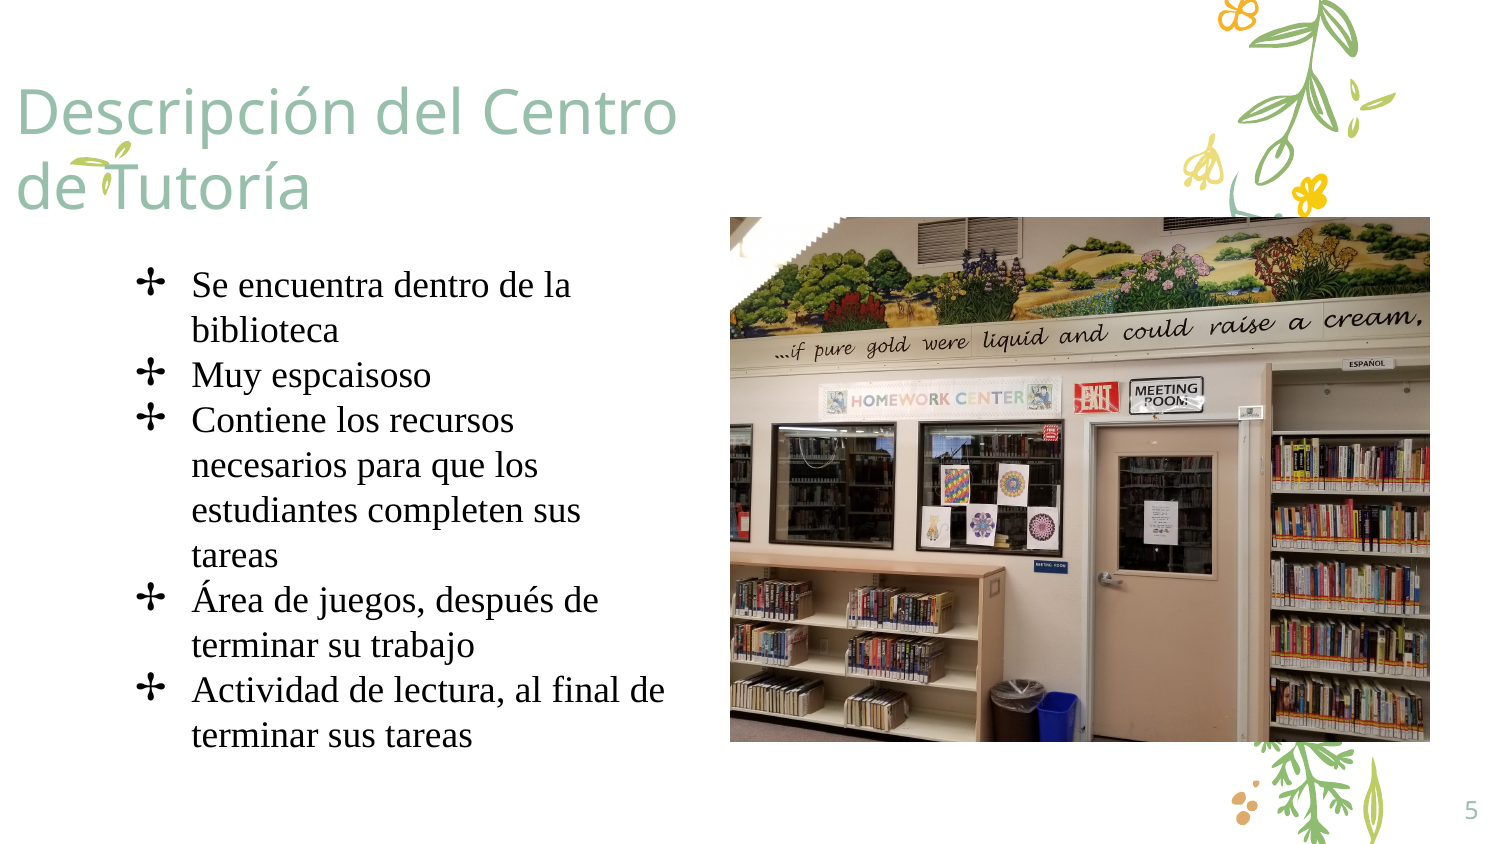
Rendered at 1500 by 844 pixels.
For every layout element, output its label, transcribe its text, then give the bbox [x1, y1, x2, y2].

list Se encuentra dentro de la biblioteca Muy espcaisoso Contiene los recursos necesarios para que los estudiantes completen sus tareas Área de juegos, después de terminar su trabajo Actividad de lectura, al final de terminar sus tareas [101, 245, 692, 780]
slide_number 5 [1403, 779, 1494, 844]
title Descripción del Centro de Tutoría [0, 96, 751, 237]
picture [730, 217, 1431, 743]
